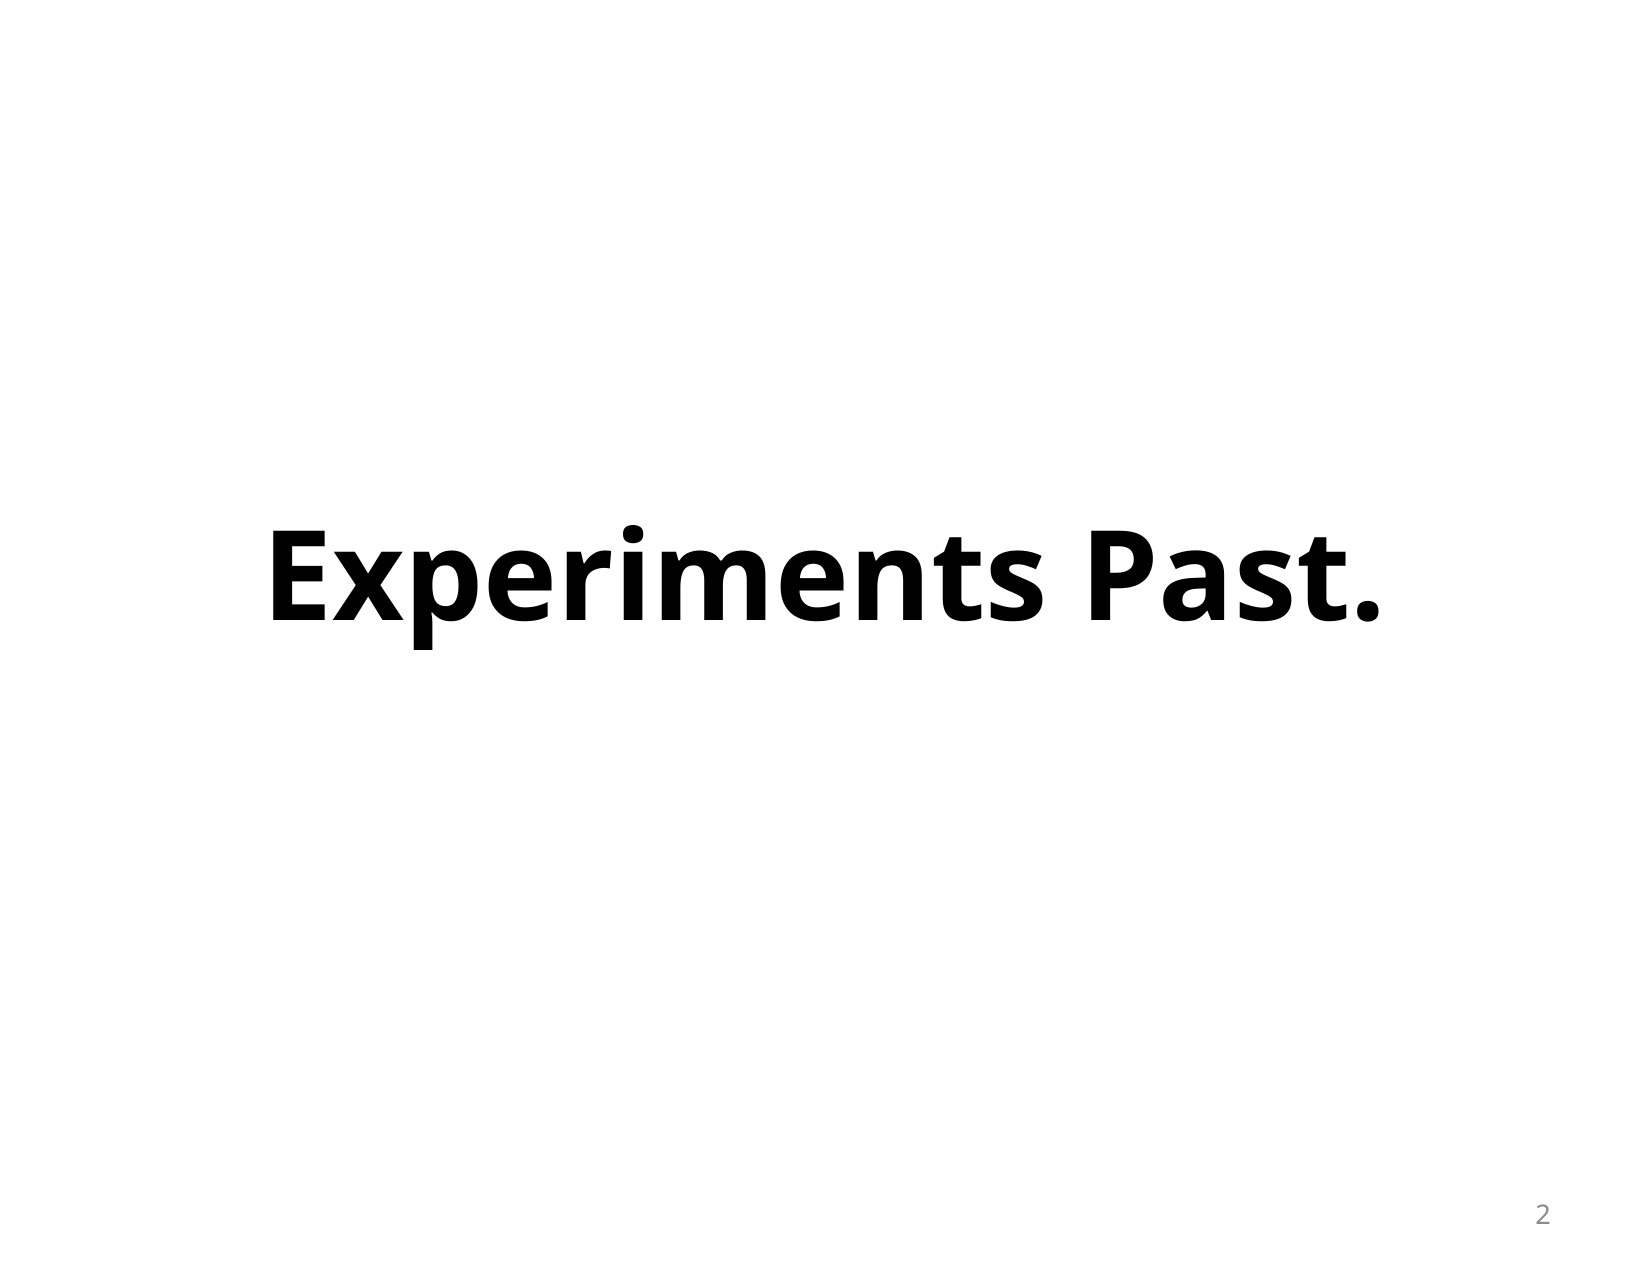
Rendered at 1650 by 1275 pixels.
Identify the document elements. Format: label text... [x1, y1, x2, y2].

slide_number 1 [1182, 1181, 1568, 1250]
text_box Experiments Past. [244, 485, 1406, 656]
